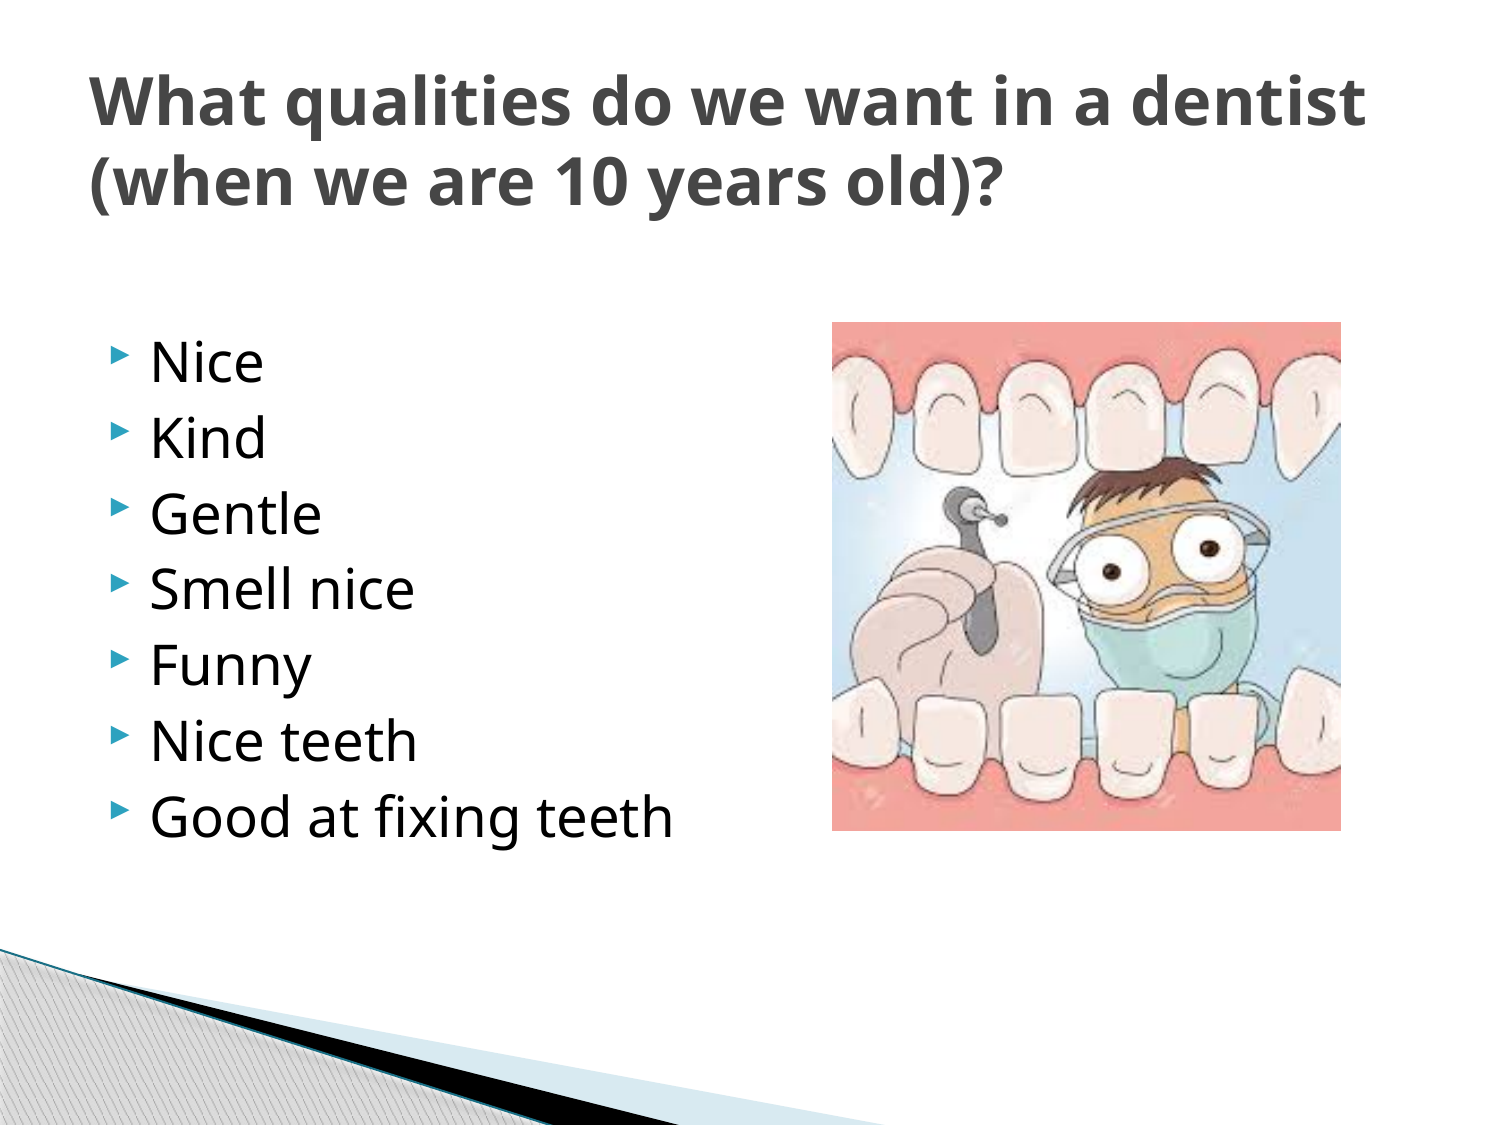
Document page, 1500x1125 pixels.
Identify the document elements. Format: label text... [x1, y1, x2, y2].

list Nice Kind Gentle Smell nice Funny Nice teeth Good at fixing teeth [75, 243, 1425, 986]
picture [832, 322, 1341, 831]
title What qualities do we want in a dentist (when we are 10 years old)? [75, 45, 1425, 233]
